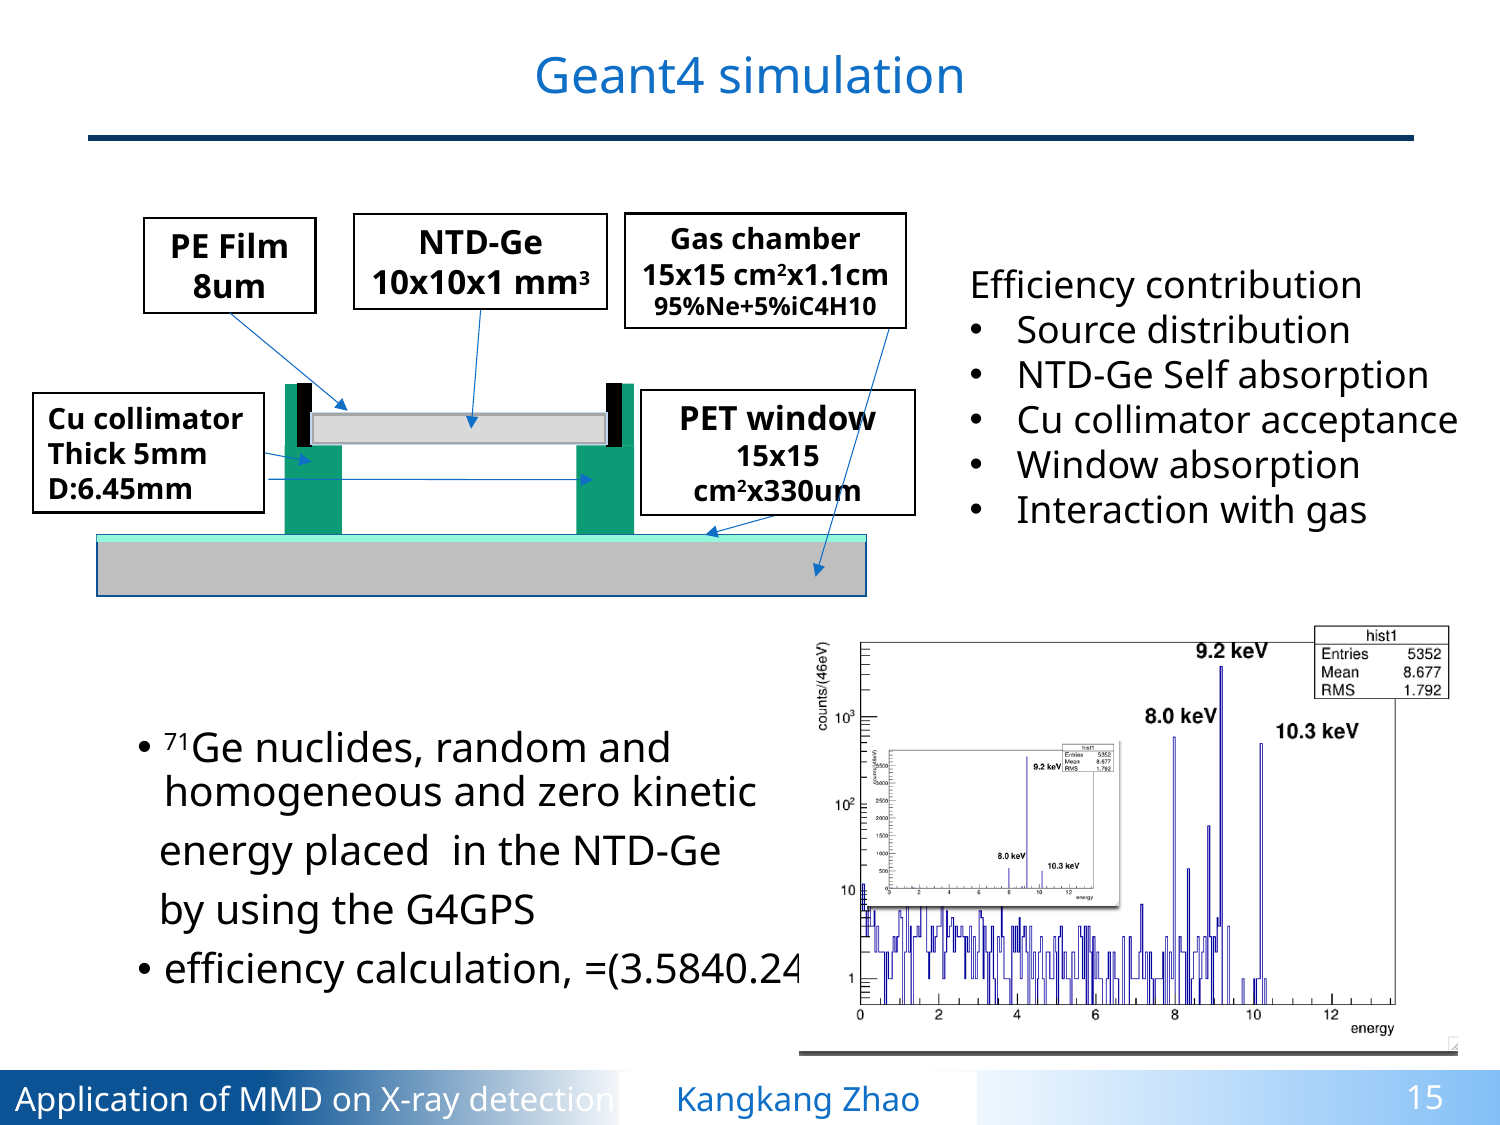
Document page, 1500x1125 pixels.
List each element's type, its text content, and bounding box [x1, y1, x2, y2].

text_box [32, 213, 915, 597]
title Geant4 simulation [95, 29, 1406, 127]
text_box Efficiency contribution Source distribution NTD-Ge Self absorption Cu collimator acceptance Window absorption Interaction with gas [954, 253, 1475, 539]
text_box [798, 606, 1458, 1056]
slide_number 14 [1121, 1071, 1459, 1125]
